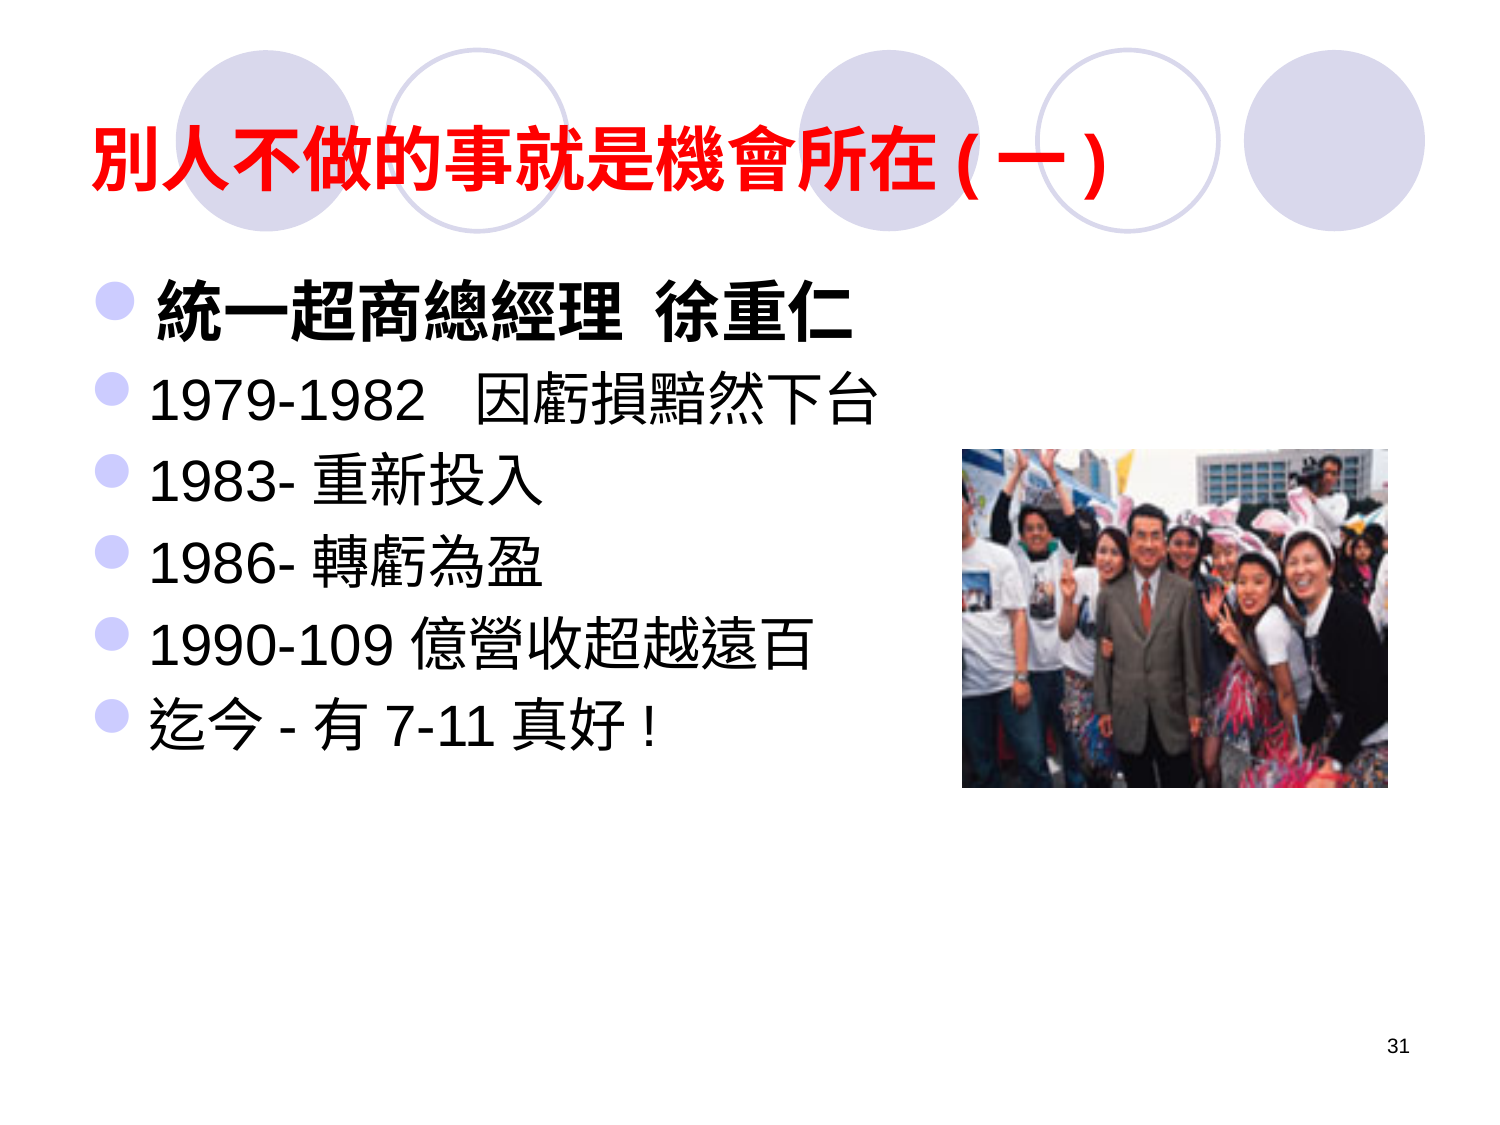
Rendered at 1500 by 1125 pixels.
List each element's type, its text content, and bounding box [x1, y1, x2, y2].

picture [962, 449, 1388, 788]
slide_number 31 [1074, 1024, 1426, 1101]
title 別人不做的事就是機會所在(一) [74, 82, 1426, 233]
list 統一超商總經理 徐重仁 1979-1982 因虧損黯然下台 1983-重新投入 1986-轉虧為盈 1990-109億營收超越遠百 迄今-有7-11真好! [74, 262, 1426, 1006]
